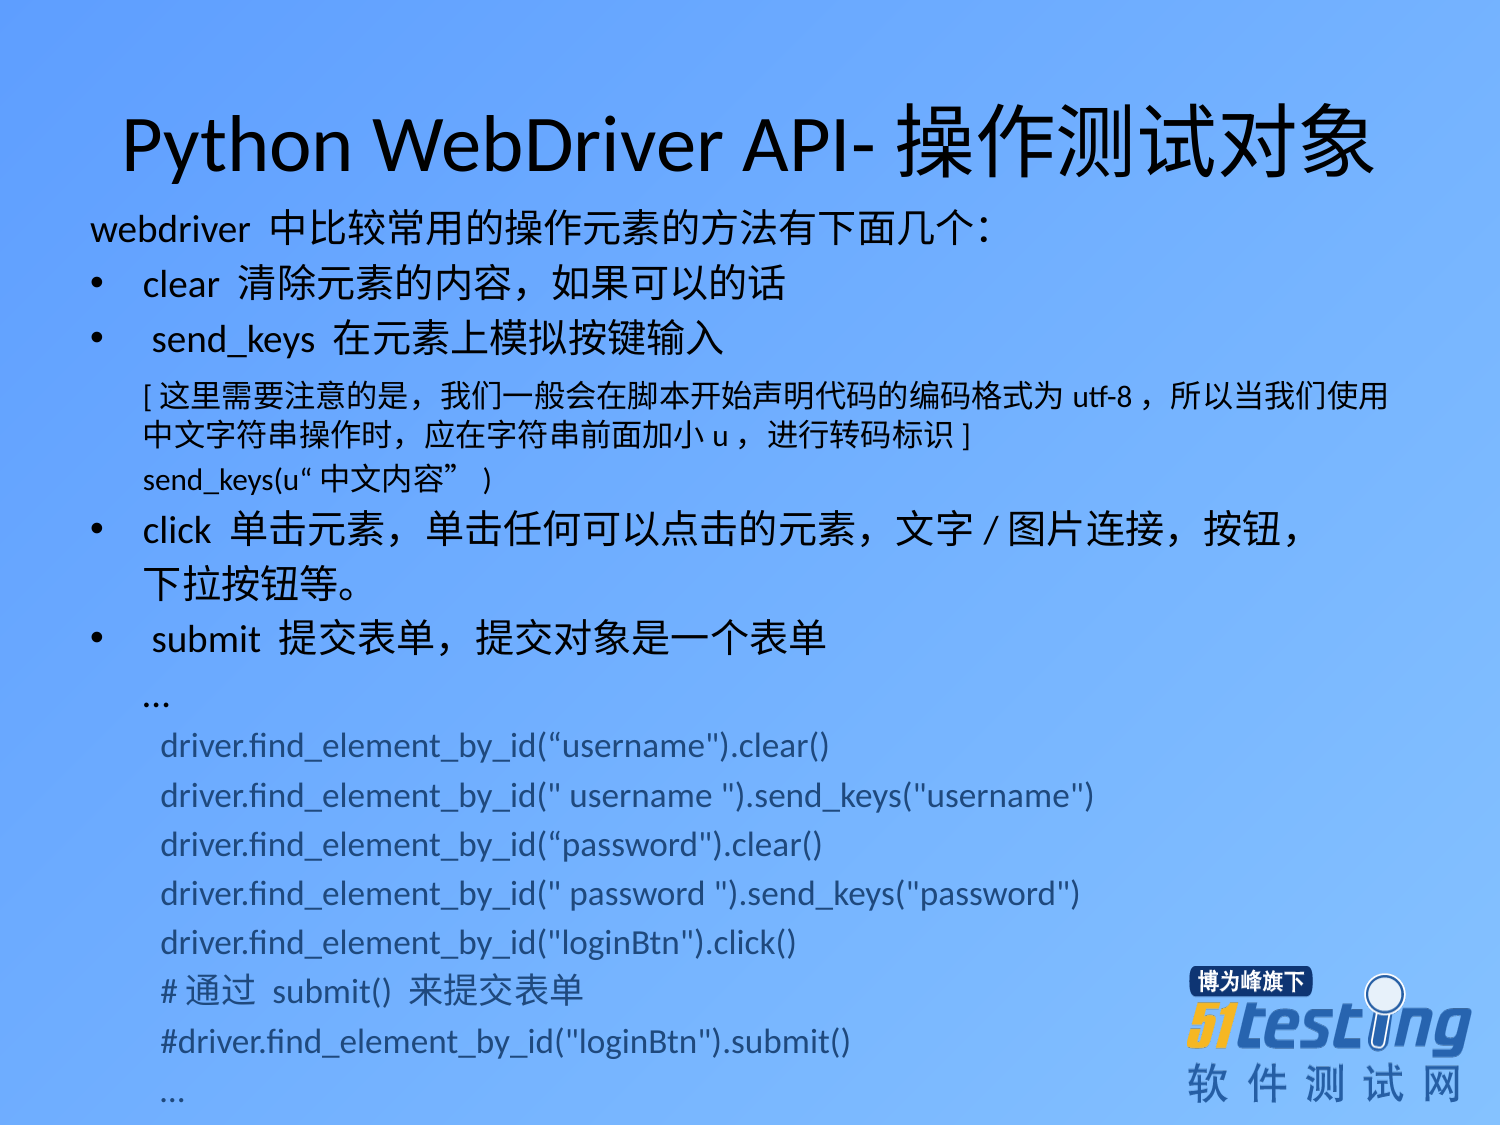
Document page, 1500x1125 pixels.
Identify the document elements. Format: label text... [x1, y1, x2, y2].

title Python WebDriver API-操作测试对象 [75, 45, 1425, 196]
picture [1186, 966, 1480, 1104]
list webdriver 中比较常用的操作元素的方法有下面几个： clear 清除元素的内容，如果可以的话 send_keys 在元素上模拟按键输入 [这里需要注意的是，我们一般会在脚本开始声明代码的编码格式为utf-8，所以当我们使用中文字符串操作时，应在字符串前面加小u，进行转码标识] send_keys(u“中文内容”) click 单击元素，单击任何可以点击的元素，文字/图片连接，按钮， 下拉按钮等。 submit 提交表单，提交对象是一个表单 … driver.find_element_by_id(“username").clear() driver.find_element_by_id(" username ").send_keys("username") driver.find_element_by_id(“password").clear() driver.find_element_by_id(" password ").send_keys("password") driver.find_element_by_id("loginBtn").click() #通过 submit() 来提交表单 #driver.find_element_by_id("loginBtn").submit() … [75, 196, 1425, 1125]
